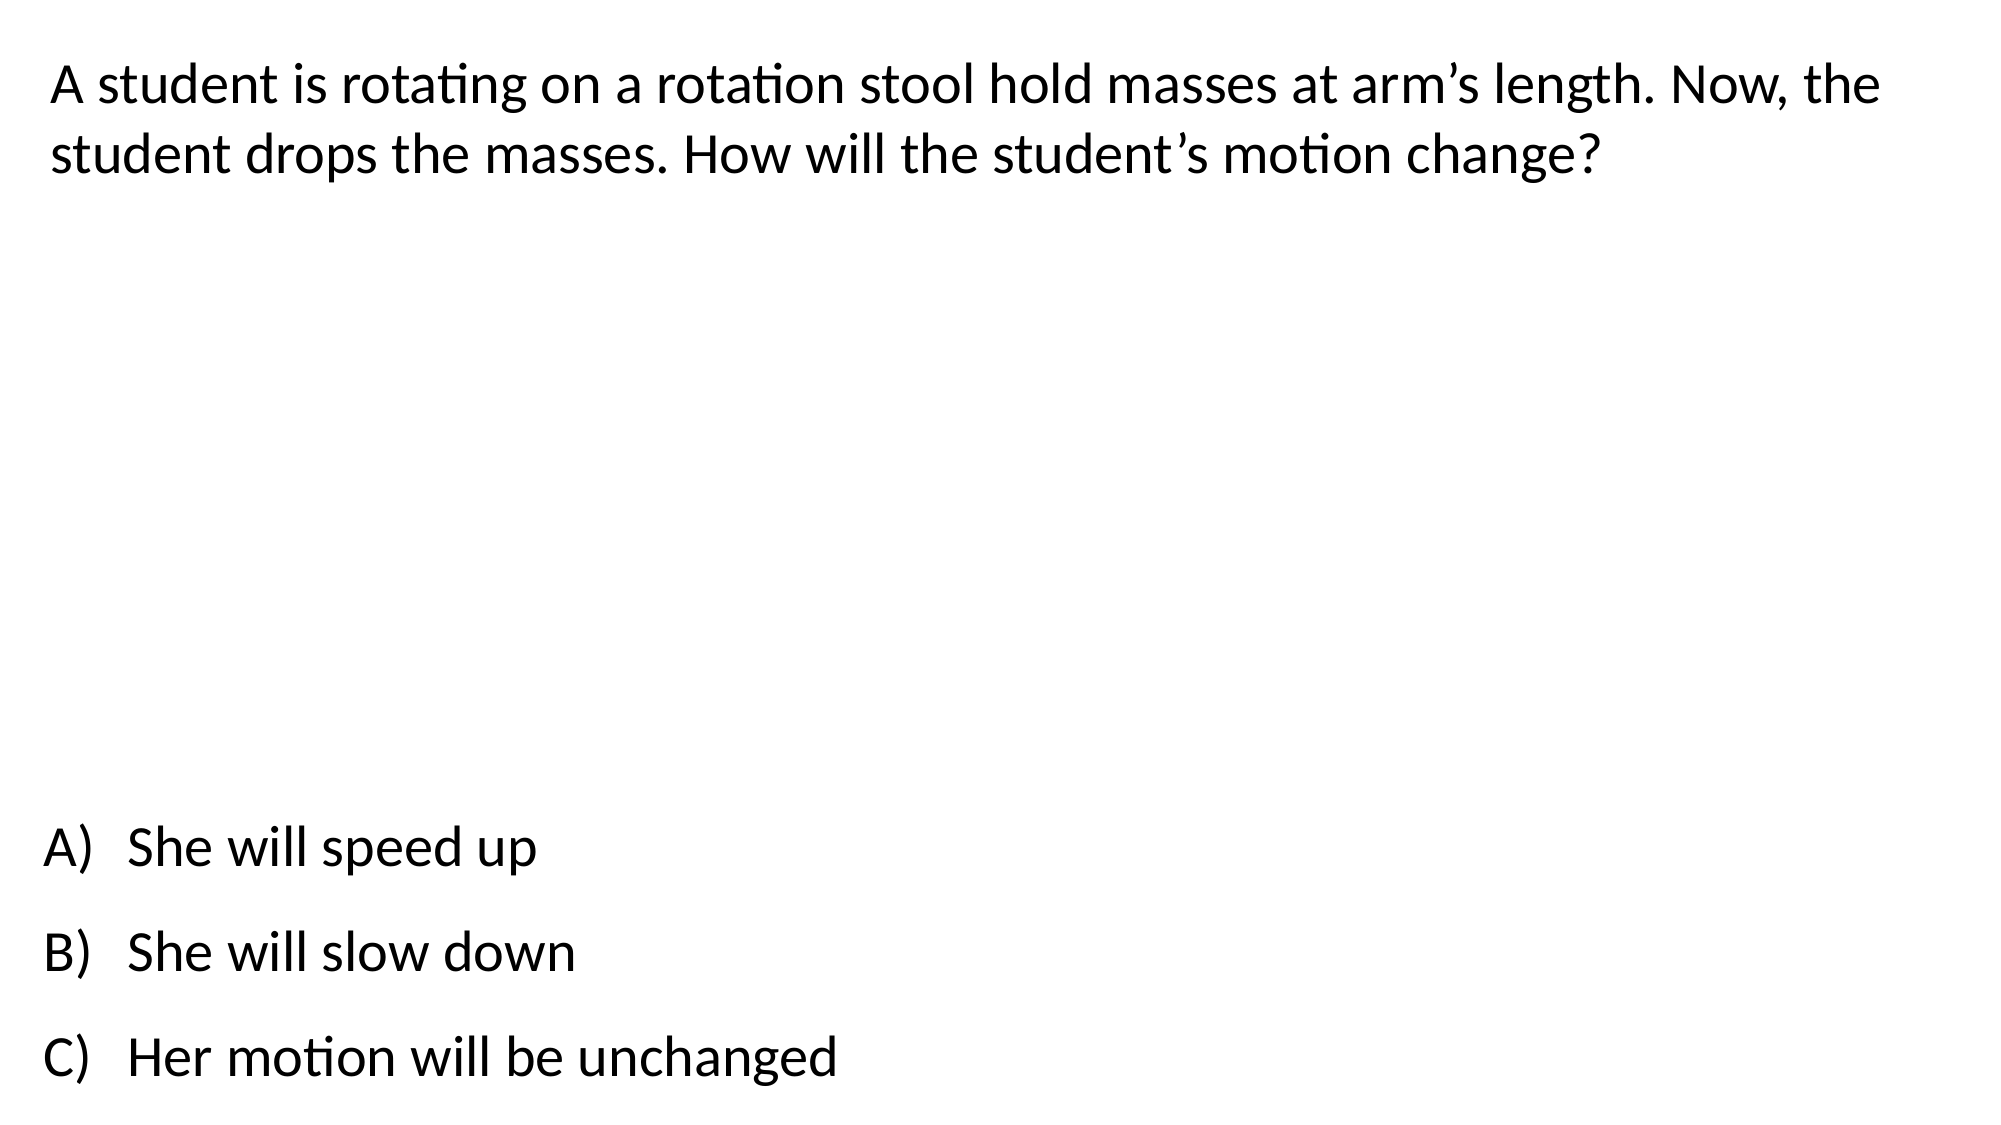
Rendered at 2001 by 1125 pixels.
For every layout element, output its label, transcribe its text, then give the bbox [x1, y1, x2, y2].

text_box She will speed up She will slow down Her motion will be unchanged [28, 765, 855, 1096]
text_box A student is rotating on a rotation stool hold masses at arm’s length. Now, the student drops the masses. How will the student’s motion change? [36, 37, 1966, 193]
